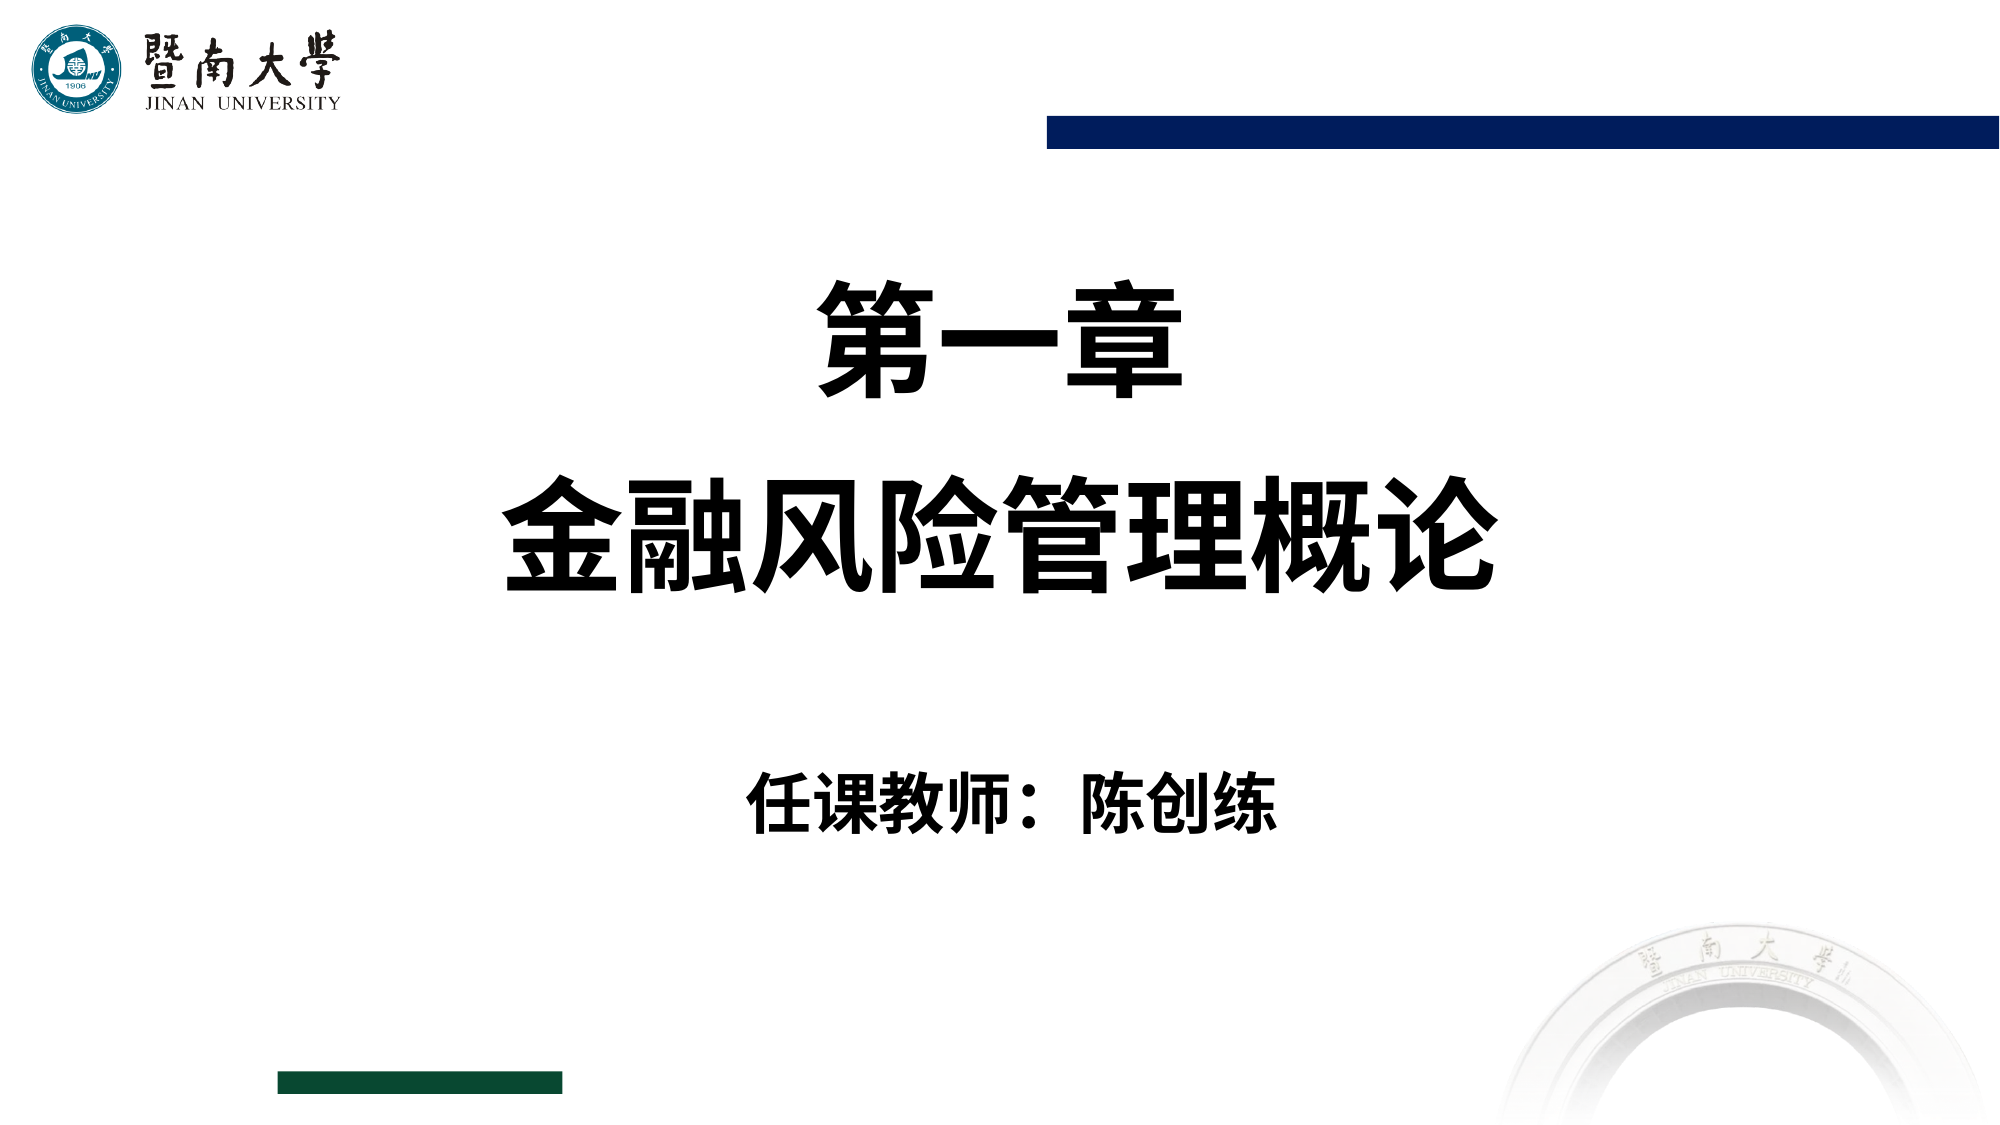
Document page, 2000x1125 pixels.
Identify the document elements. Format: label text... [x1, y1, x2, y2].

picture [1428, 896, 2000, 1125]
text_box 任课教师：陈创练 [48, 714, 1978, 849]
text_box 第一章 金融风险管理概论 [0, 267, 2000, 558]
picture [31, 24, 341, 114]
text_box [277, 1071, 563, 1094]
text_box [1046, 115, 2000, 149]
